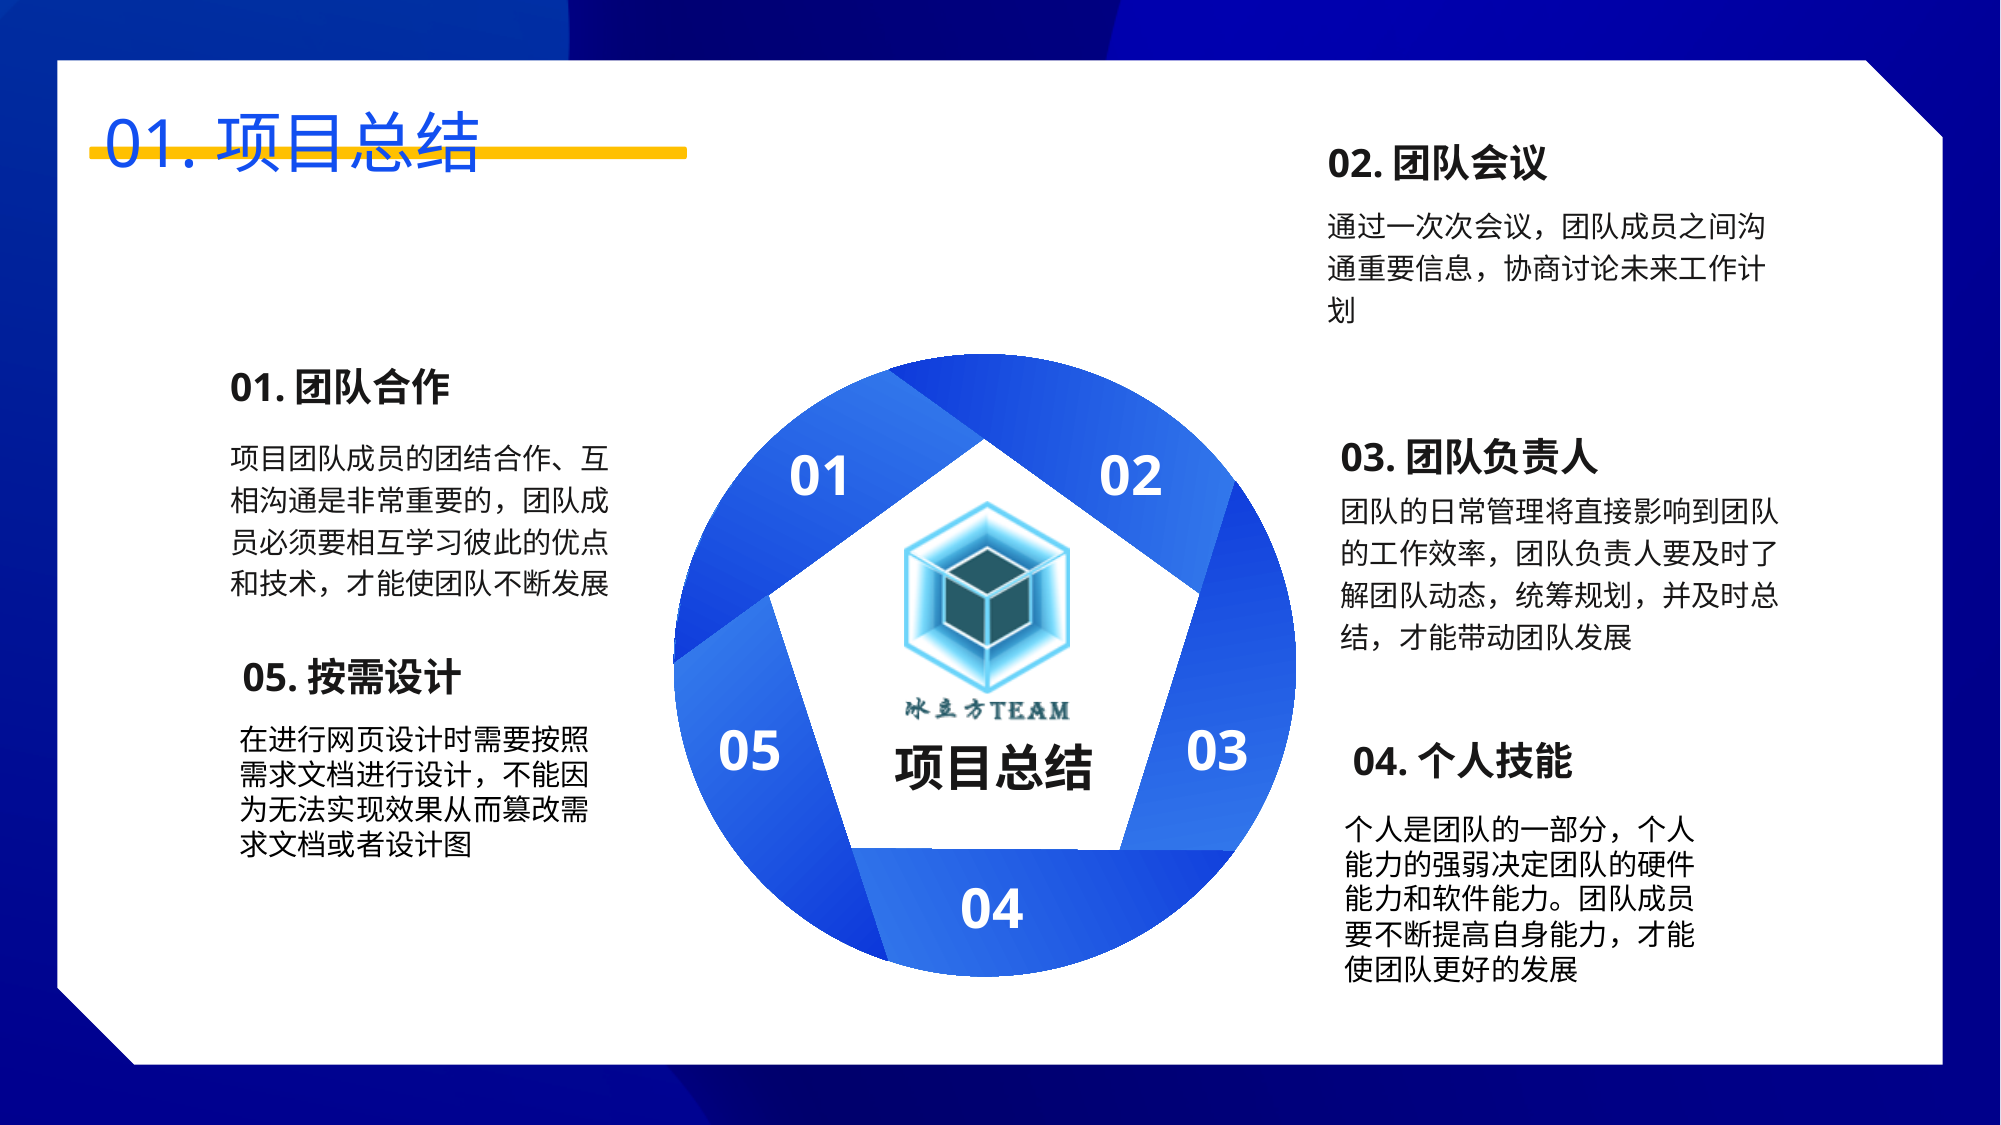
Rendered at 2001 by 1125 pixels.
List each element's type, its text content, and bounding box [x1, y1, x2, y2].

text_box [1325, 424, 1809, 661]
text_box 05 [674, 707, 827, 789]
text_box 04 [915, 865, 1069, 947]
text_box [1161, 447, 1235, 594]
text_box [673, 593, 806, 707]
text_box 02 [1055, 432, 1208, 514]
text_box [709, 503, 721, 520]
picture [0, 0, 2001, 1125]
text_box [683, 569, 691, 587]
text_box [828, 501, 1161, 806]
text_box [1119, 789, 1272, 850]
text_box 03 [1161, 707, 1295, 789]
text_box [1313, 131, 1796, 333]
text_box 在进行网页设计时需要按照需求文档进行设计，不能因为无法实现效果从而篡改需求文档或者设计图 [224, 714, 611, 869]
text_box [698, 771, 890, 963]
text_box 01.项目总结 [88, 145, 688, 161]
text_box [215, 355, 640, 607]
text_box [777, 369, 984, 501]
text_box [728, 481, 734, 489]
text_box 01 [744, 432, 898, 514]
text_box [1330, 729, 1763, 996]
text_box [694, 535, 704, 553]
text_box 05.按需设计 [228, 645, 652, 707]
text_box [672, 466, 828, 666]
text_box [886, 353, 1192, 491]
text_box [1163, 478, 1297, 707]
text_box [852, 847, 1237, 978]
